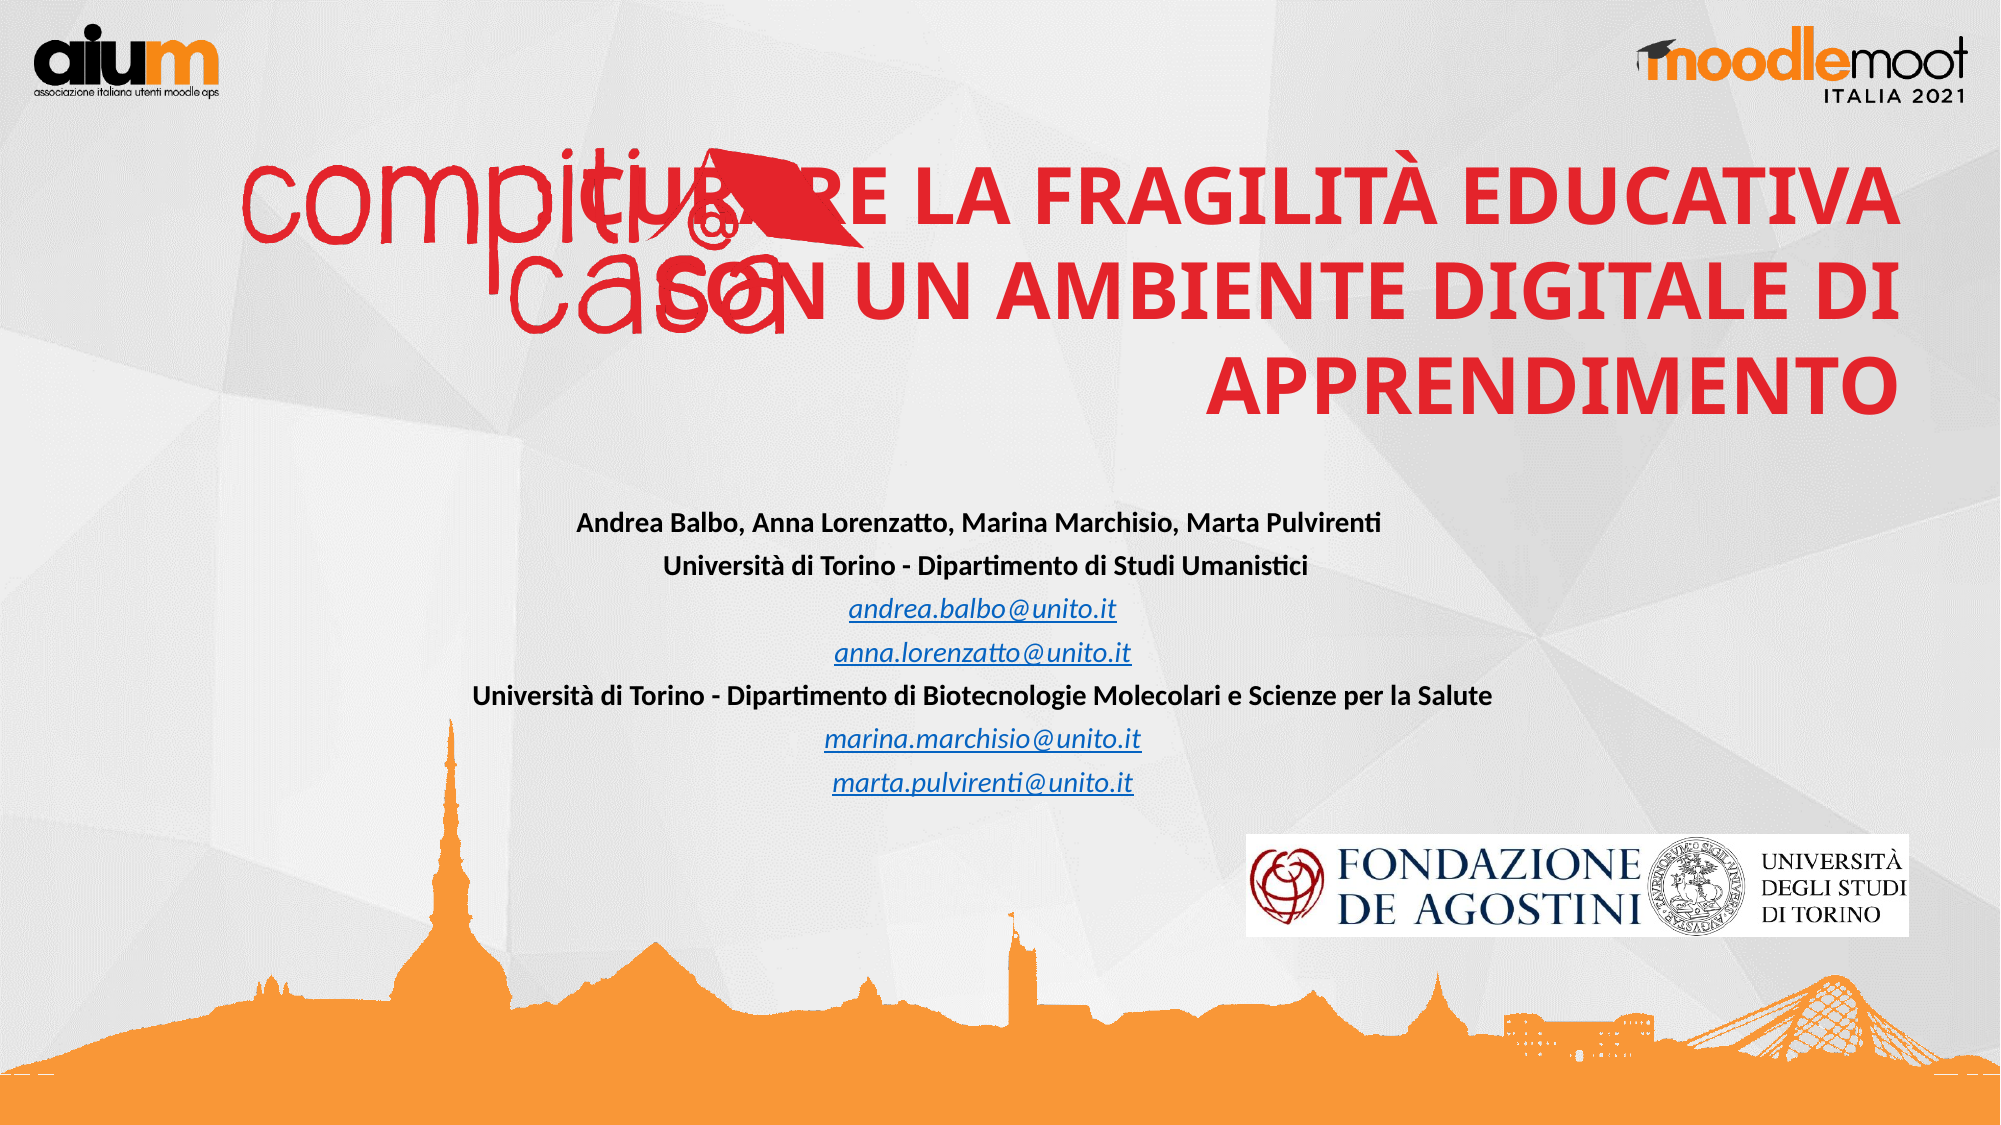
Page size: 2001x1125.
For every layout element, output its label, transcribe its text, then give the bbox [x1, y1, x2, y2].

picture [0, 0, 2001, 1125]
title : CURARE LA FRAGILITÀ EDUCATIVA CON UN AMBIENTE DIGITALE DI APPRENDIMENTO [11, 166, 1918, 439]
subtitle Andrea Balbo, Anna Lorenzatto, Marina Marchisio, Marta Pulvirenti Università di Torino - Dipartimento di Studi Umanistici andrea.balbo@unito.it anna.lorenzatto@unito.it Università di Torino - Dipartimento di Biotecnologie Molecolari e Scienze per la Salute marina.marchisio@unito.it marta.pulvirenti@unito.it [233, 499, 1734, 811]
